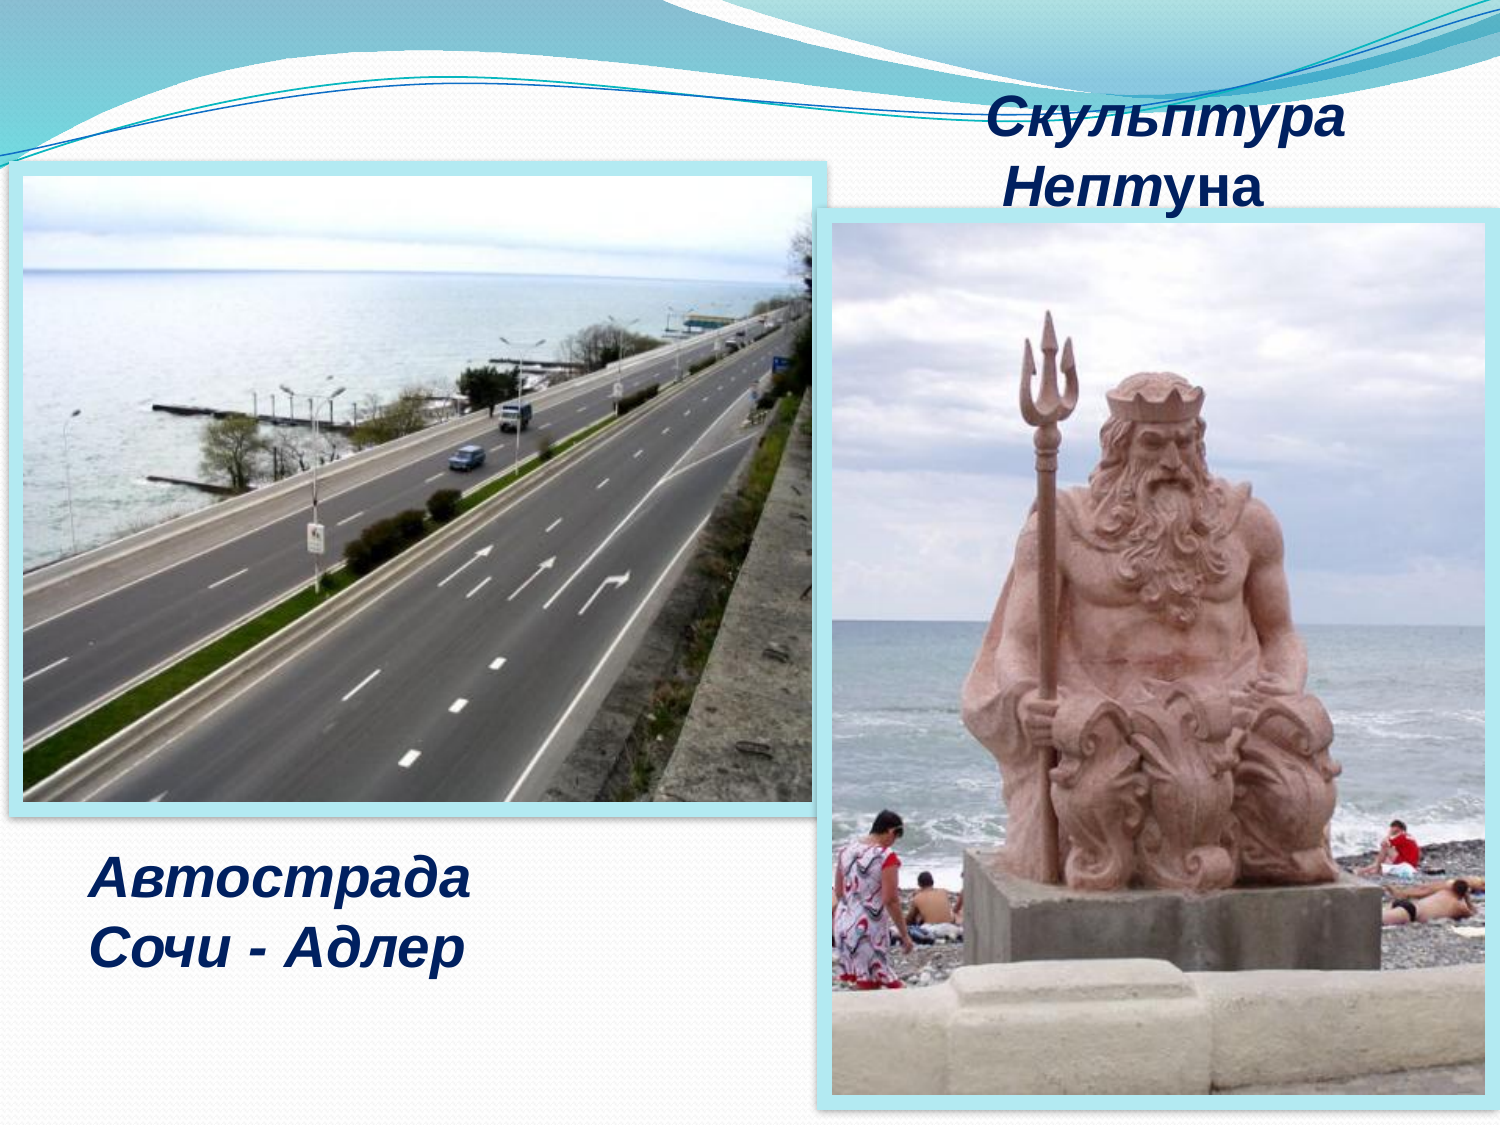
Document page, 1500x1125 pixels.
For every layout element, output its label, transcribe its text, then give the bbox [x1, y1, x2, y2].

picture [831, 222, 1486, 1096]
text_box Автострада Сочи - Адлер [73, 831, 620, 987]
text_box Скульптура Нептуна [971, 70, 1385, 221]
picture [23, 175, 813, 803]
